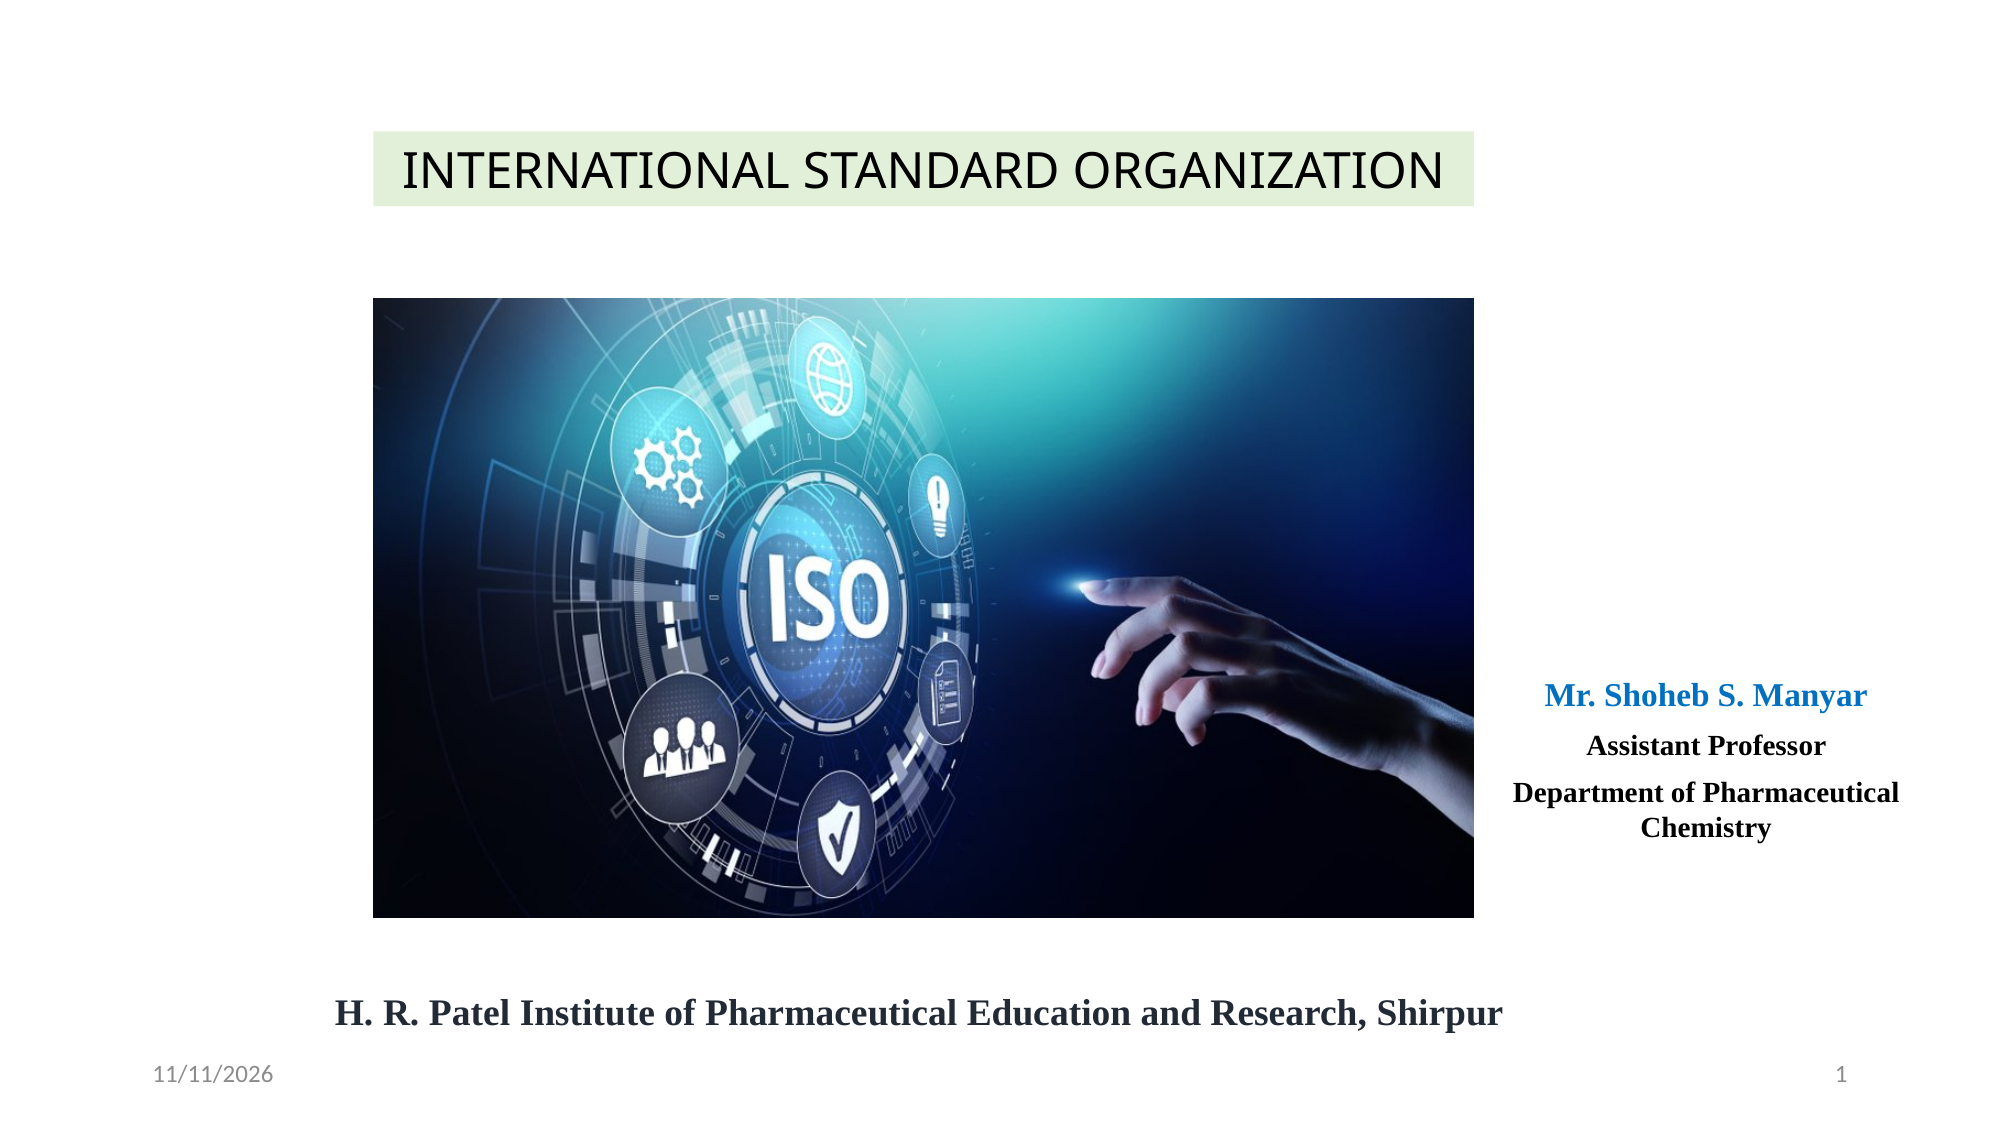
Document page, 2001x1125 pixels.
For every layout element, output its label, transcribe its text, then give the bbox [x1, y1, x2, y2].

slide_number 1 [1412, 1042, 1863, 1103]
text_box H. R. Patel Institute of Pharmaceutical Education and Research, Shirpur [222, 979, 1589, 1041]
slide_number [137, 1042, 588, 1103]
text_box INTERNATIONAL STANDARD ORGANIZATION [373, 131, 1474, 207]
picture [373, 298, 1474, 918]
text_box Mr. Shoheb S. Manyar Assistant Professor Department of Pharmaceutical Chemistry [1474, 666, 1939, 854]
